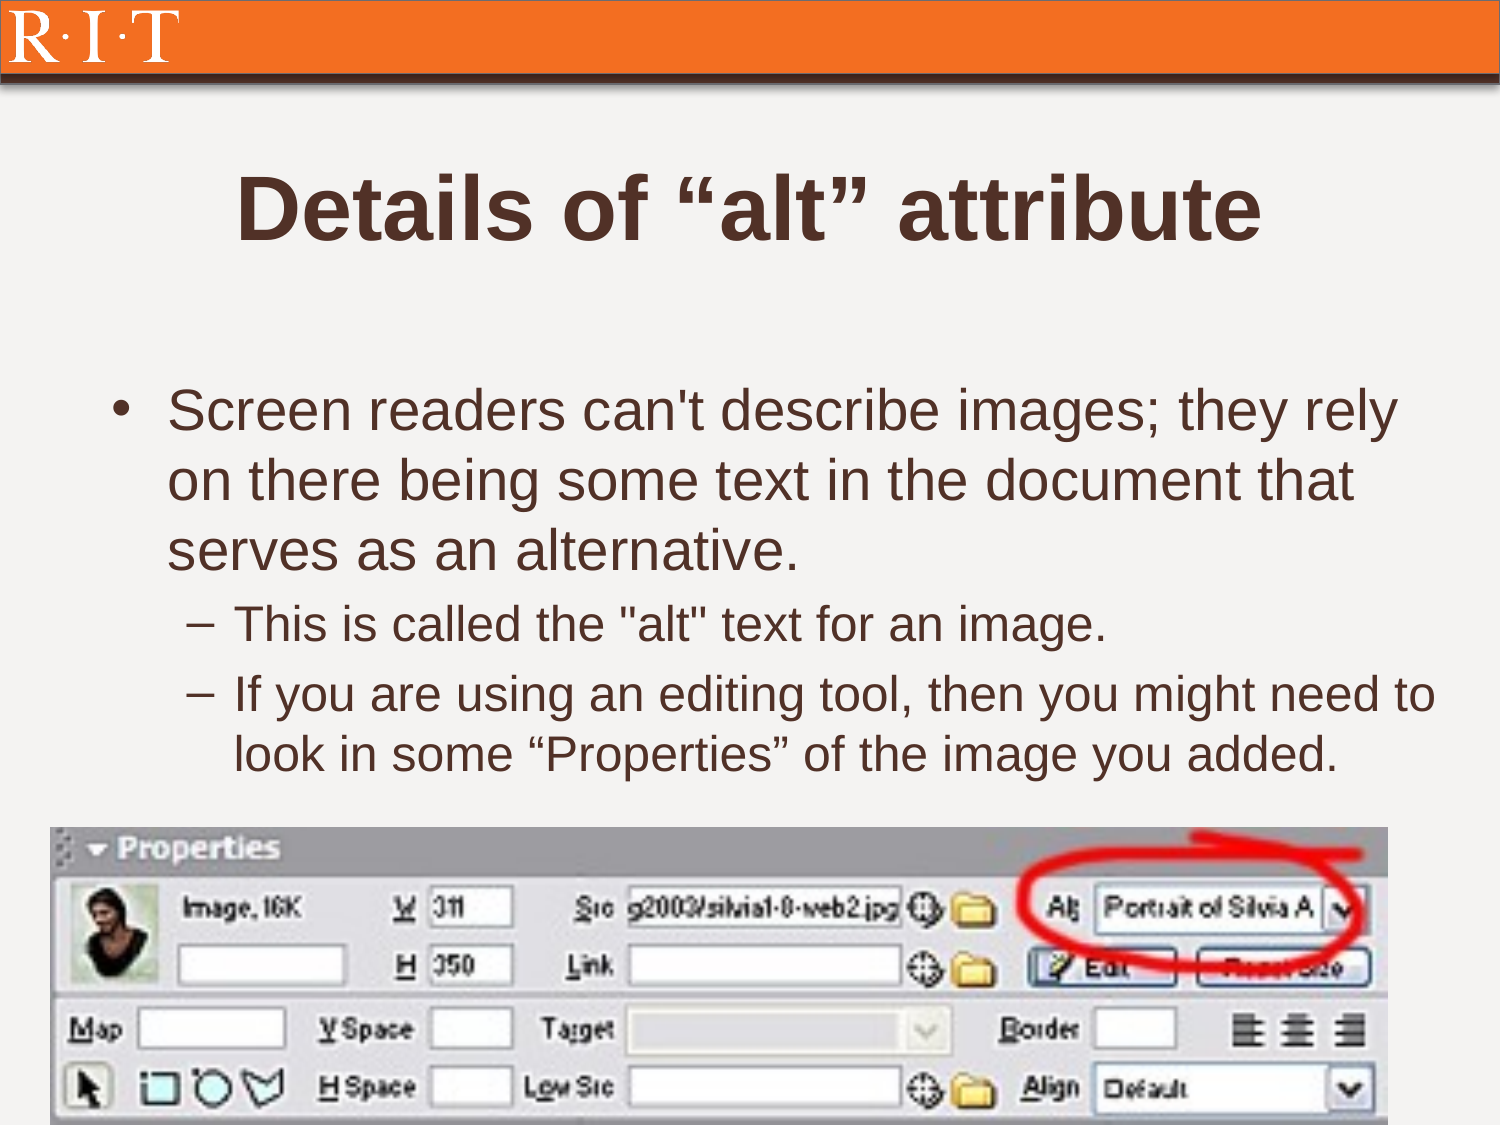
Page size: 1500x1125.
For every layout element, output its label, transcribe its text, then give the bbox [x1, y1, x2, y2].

picture [49, 826, 1388, 1125]
title Details of “alt” attribute [75, 110, 1425, 298]
list Screen readers can't describe images; they rely on there being some text in the document that serves as an alternative. This is called the "alt" text for an image. If you are using an editing tool, then you might need to look in some “Properties” of the image you added. [96, 364, 1465, 1070]
